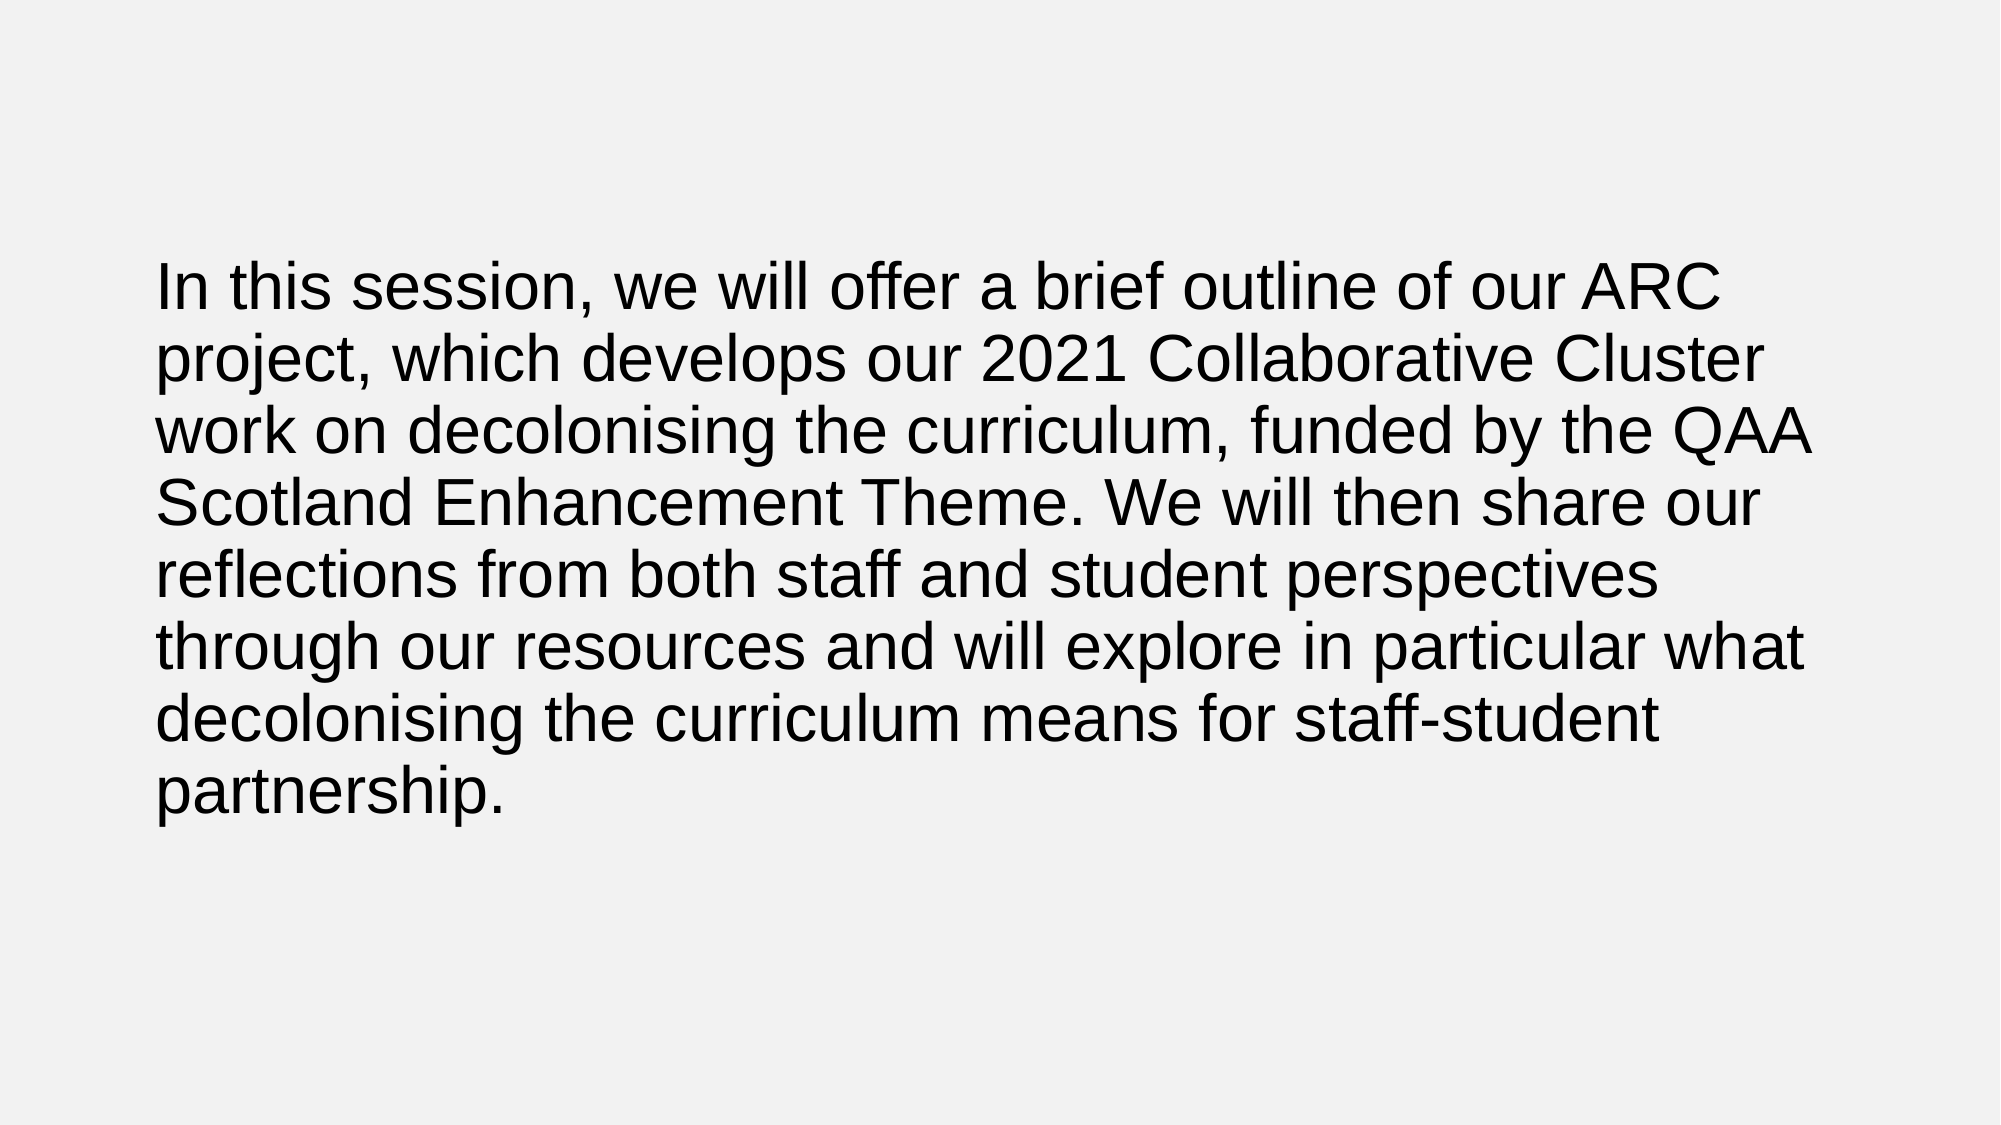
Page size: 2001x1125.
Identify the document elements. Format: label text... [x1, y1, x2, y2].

list In this session, we will offer a brief outline of our ARC project, which develops our 2021 Collaborative Cluster work on decolonising the curriculum, funded by the QAA Scotland Enhancement Theme. We will then share our reflections from both staff and student perspectives through our resources and will explore in particular what decolonising the curriculum means for staff-student partnership. [140, 244, 1839, 928]
